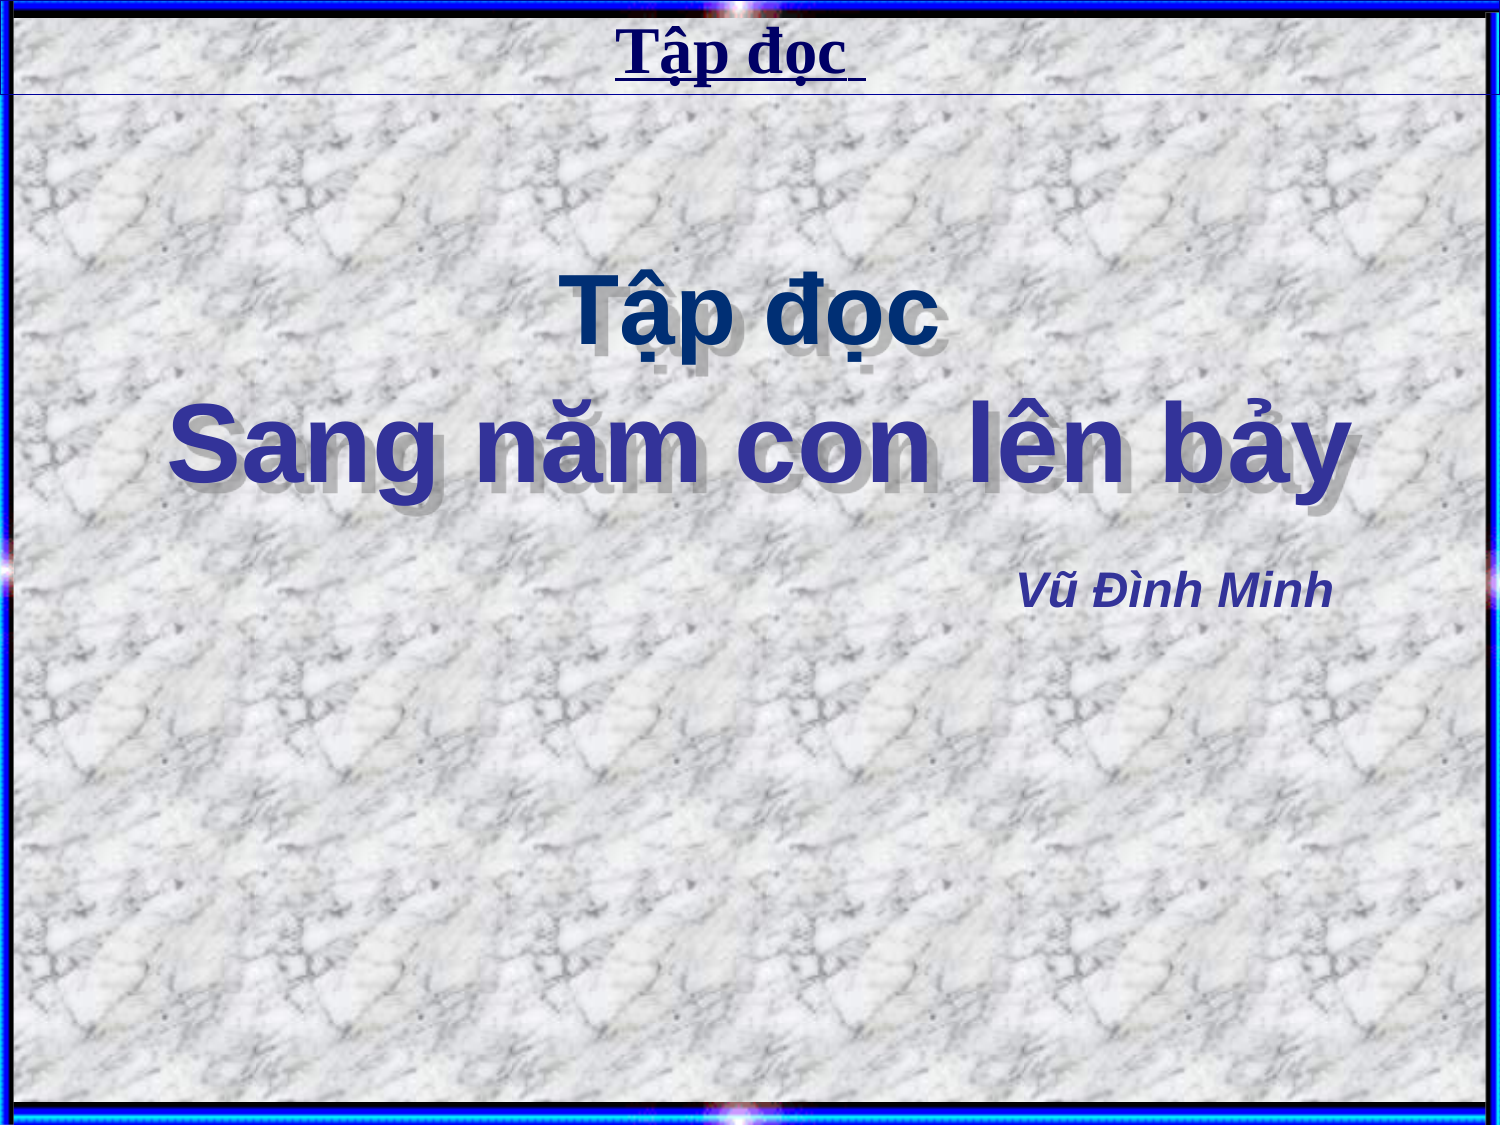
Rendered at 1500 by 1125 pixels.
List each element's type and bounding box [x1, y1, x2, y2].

text_box [0, 0, 1500, 1125]
